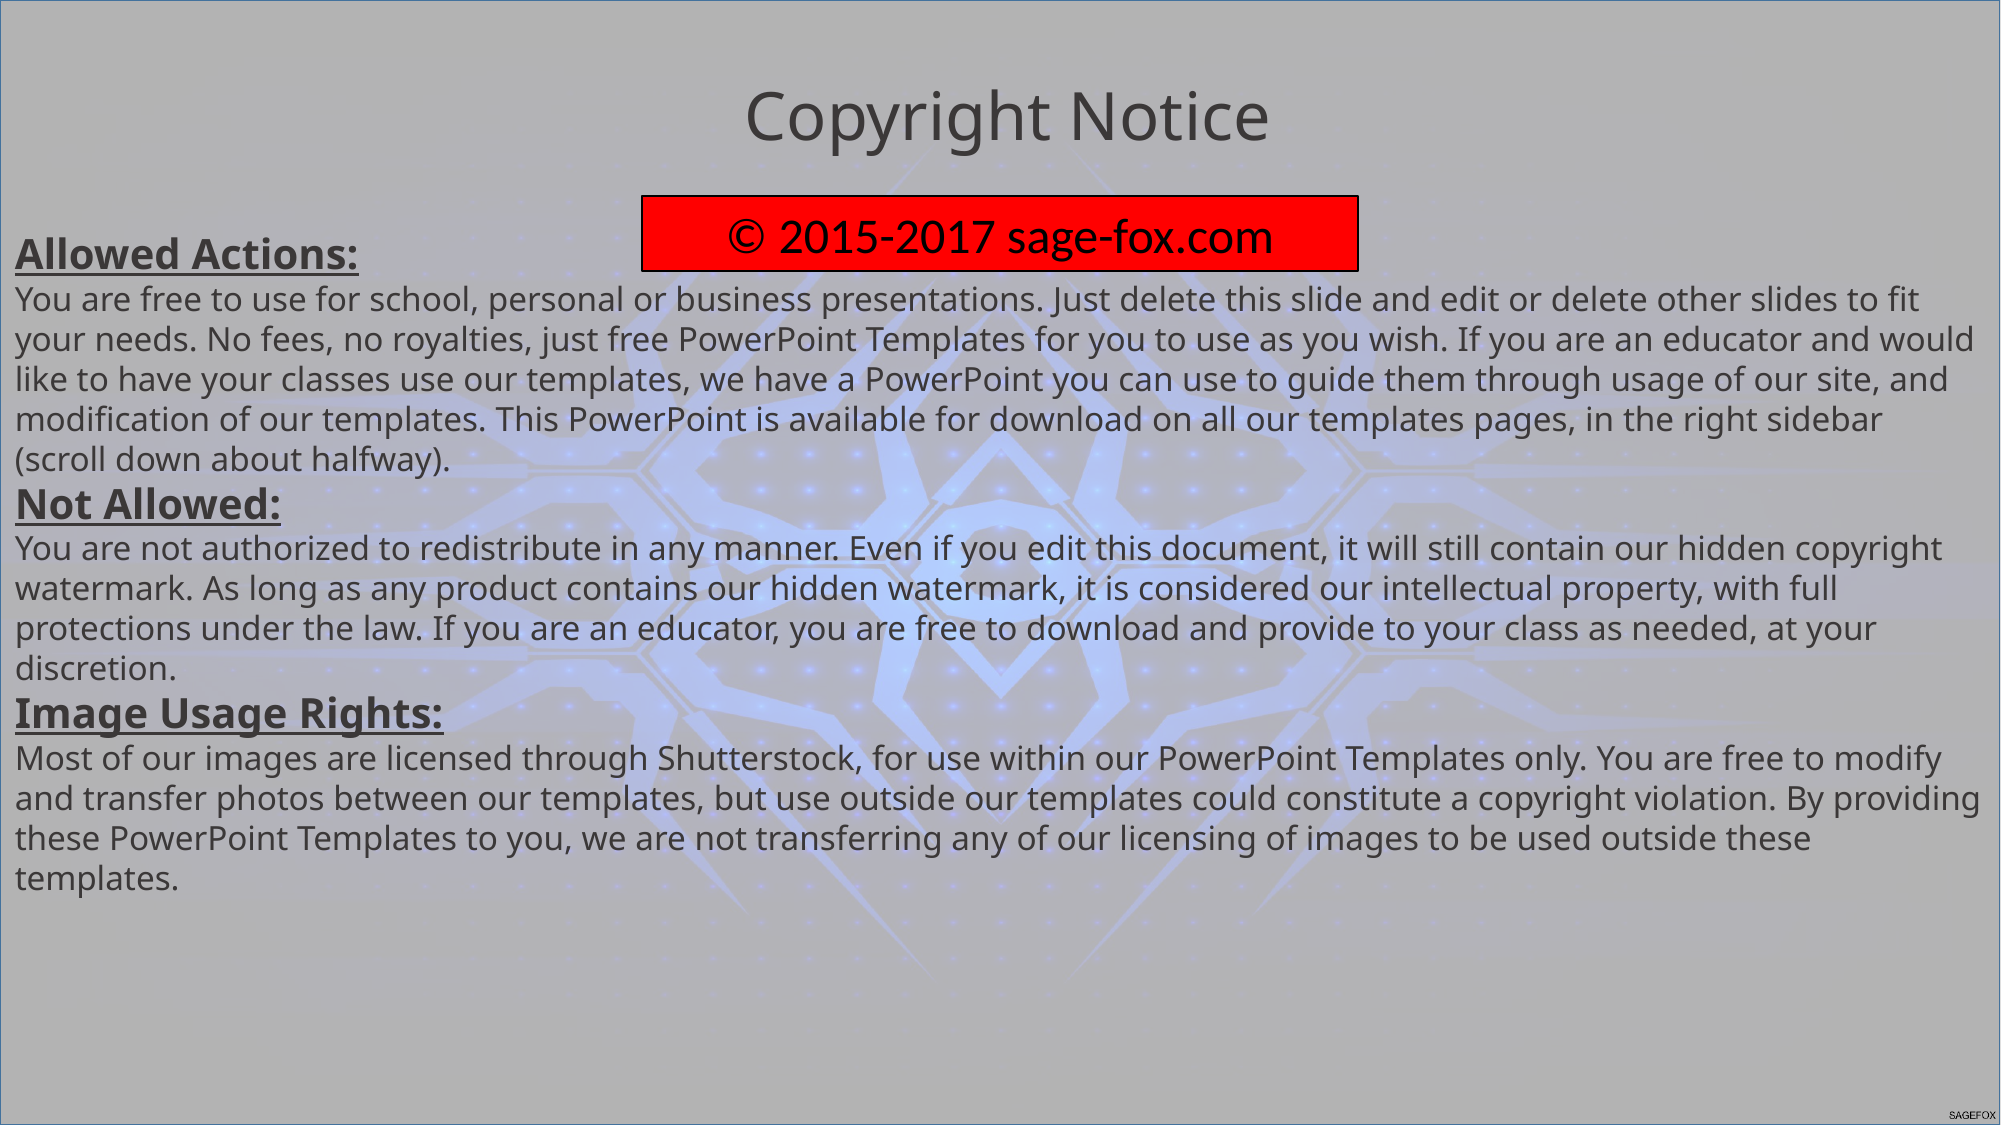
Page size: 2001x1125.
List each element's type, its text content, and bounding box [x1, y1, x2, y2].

title Copyright Notice [493, 60, 1524, 178]
text_box © 2015-2017 sage-fox.com [641, 196, 1358, 272]
text_box Allowed Actions: You are free to use for school, personal or business presentations. Just delete this slide and edit or delete other slides to fit your needs. No fees, no royalties, just free PowerPoint Templates for you to use as you wish. If you are an educator and would like to have your classes use our templates, we have a PowerPoint you can use to guide them through usage of our site, and modification of our templates. This PowerPoint is available for download on all our templates pages, in the right sidebar (scroll down about halfway). Not Allowed: You are not authorized to redistribute in any manner. Even if you edit this document, it will still contain our hidden copyright watermark. As long as any product contains our hidden watermark, it is considered our intellectual property, with full protections under the law. If you are an educator, you are free to download and provide to your class as needed, at your discretion. Image Usage Rights: Most of our images are licensed through Shutterstock, for use within our PowerPoint Templates only. You are free to modify and transfer photos between our templates, but use outside our templates could constitute a copyright violation. By providing these PowerPoint Templates to you, we are not transferring any of our licensing of images to be used outside these templates. [0, 0, 2000, 1125]
